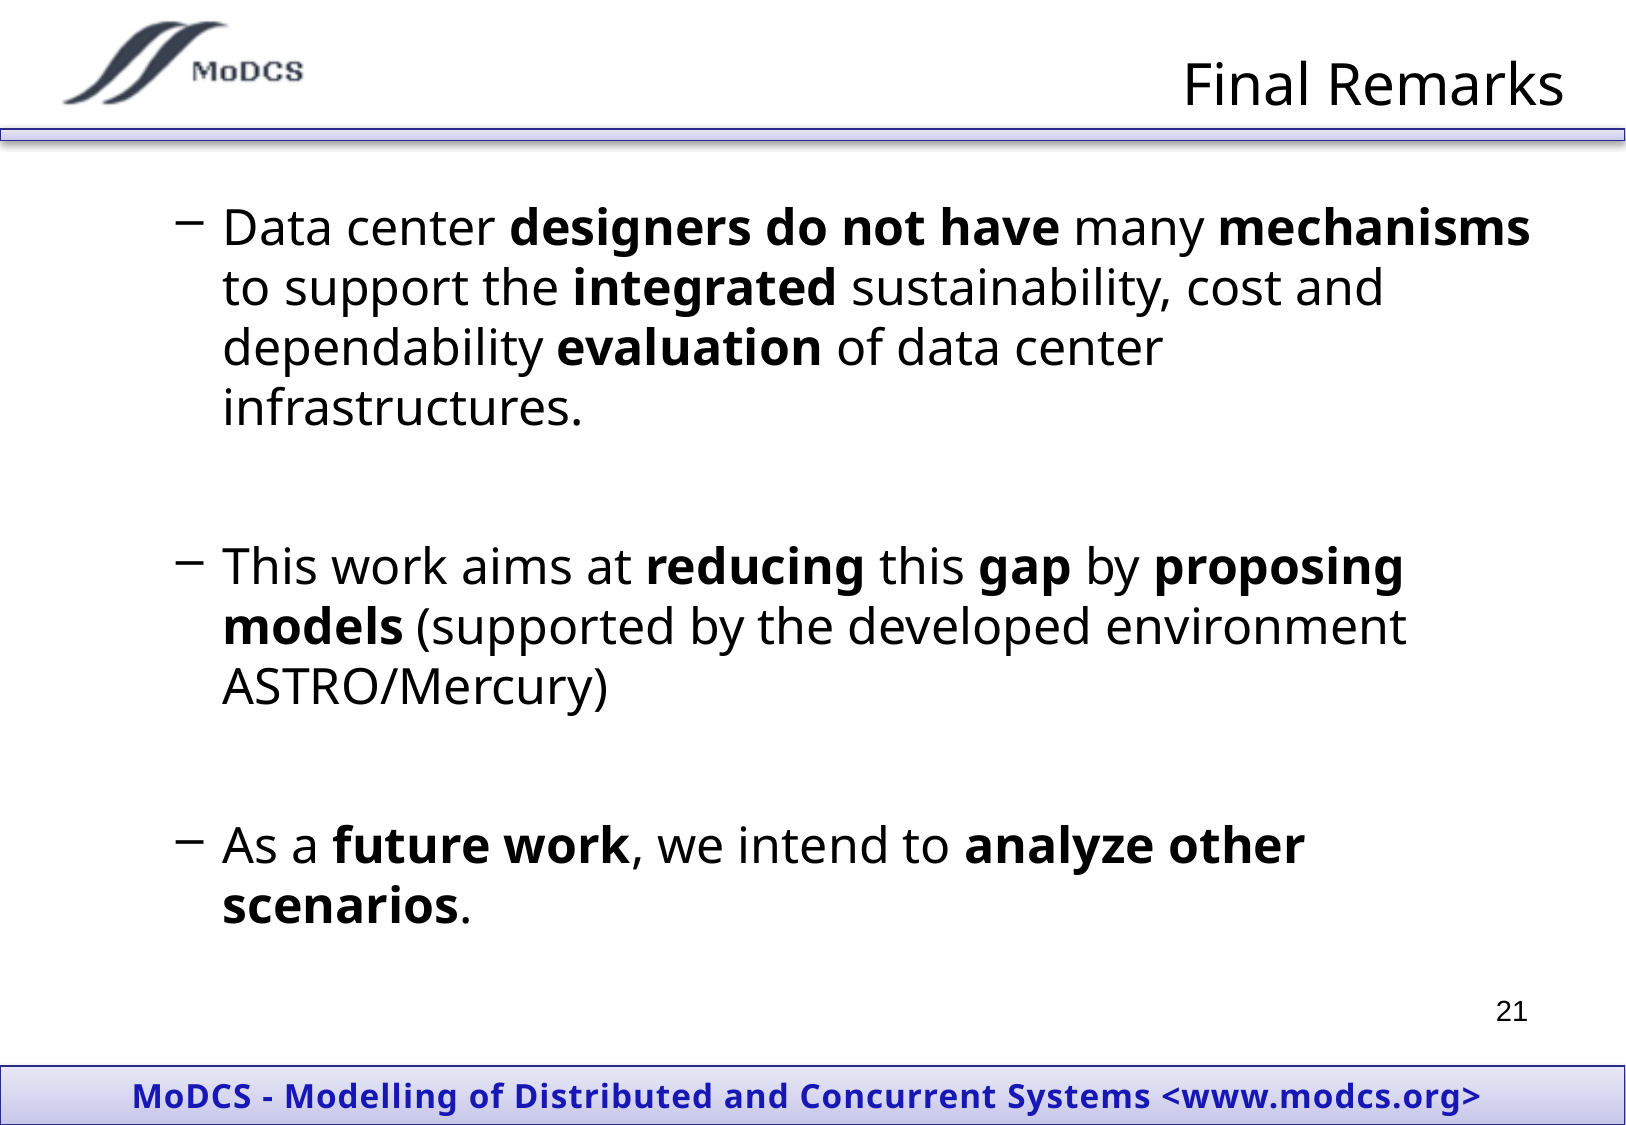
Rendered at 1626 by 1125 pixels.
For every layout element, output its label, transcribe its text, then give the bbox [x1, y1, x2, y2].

slide_number 21 [1163, 984, 1544, 1055]
list Data center designers do not have many mechanisms to support the integrated sustainability, cost and dependability evaluation of data center infrastructures. This work aims at reducing this gap by proposing models (supported by the developed environment ASTRO/Mercury) As a future work, we intend to analyze other scenarios. [85, 187, 1549, 950]
picture [0, 0, 425, 128]
title Final Remarks [390, 34, 1581, 130]
